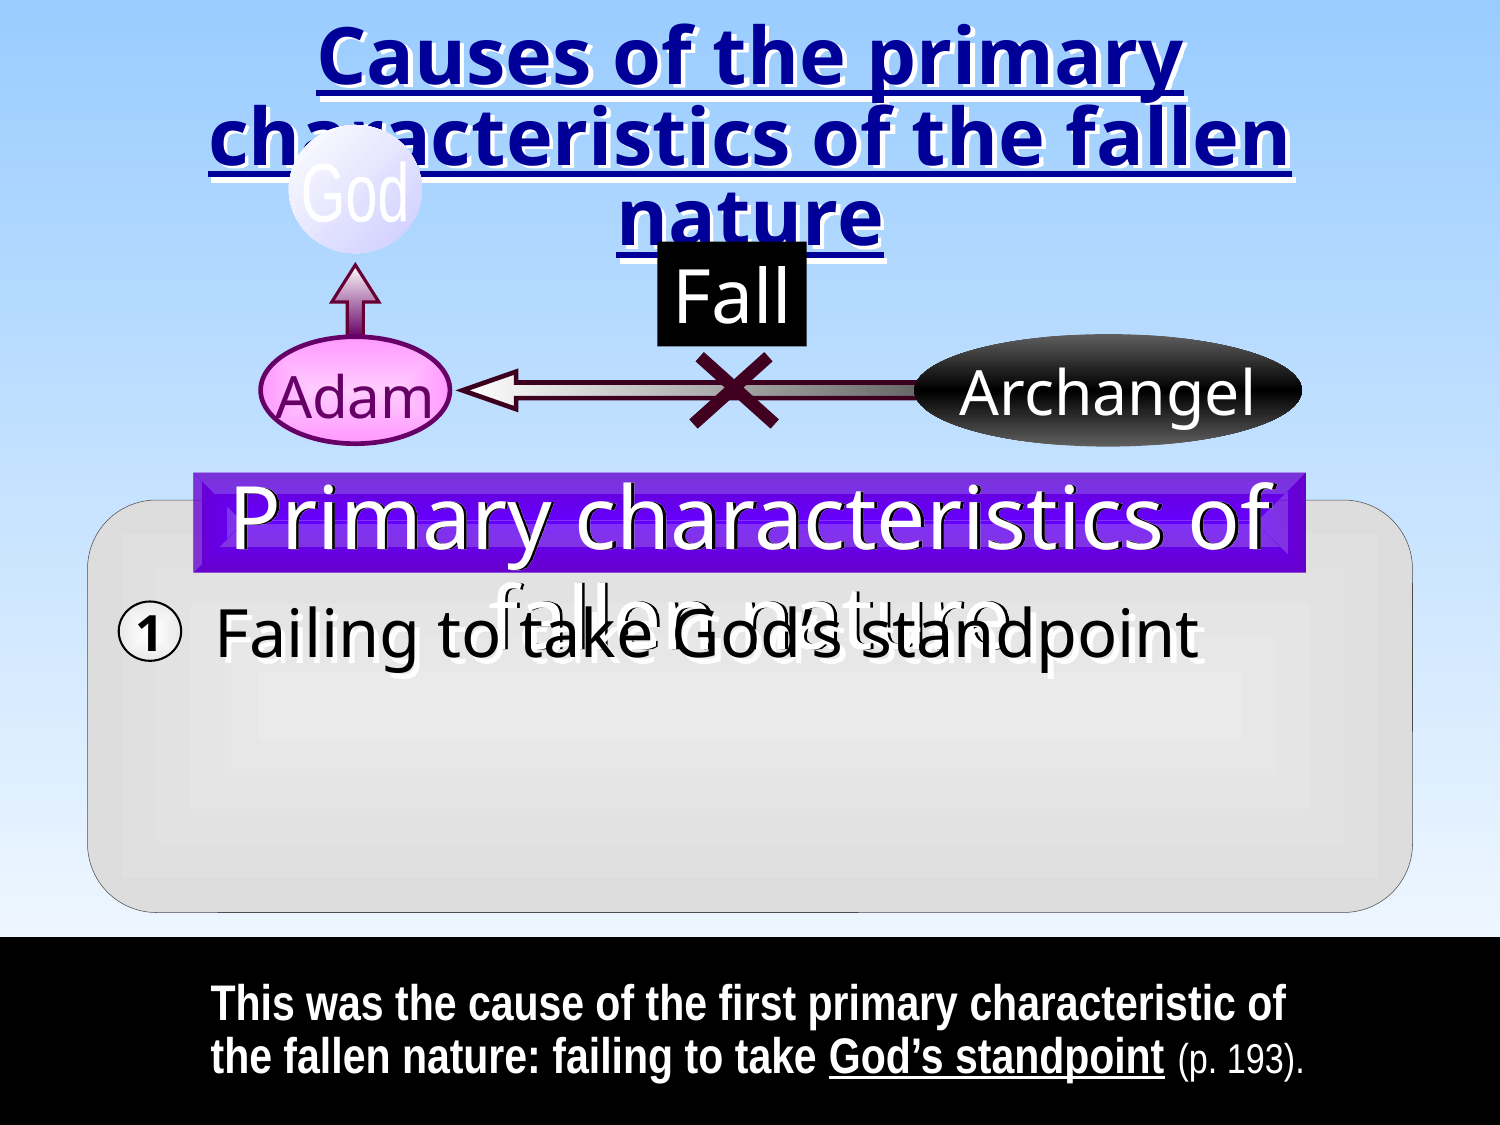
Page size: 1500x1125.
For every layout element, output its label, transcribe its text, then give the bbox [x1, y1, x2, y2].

text_box Fall [657, 241, 807, 347]
text_box [787, 382, 916, 399]
text_box This was the cause of the first primary characteristic of the fallen nature: failing to take God’s standpoint (p. 193). [195, 974, 1338, 1092]
text_box Archangel [914, 334, 1302, 447]
text_box [331, 264, 379, 336]
text_box [0, 937, 1500, 1125]
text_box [288, 124, 423, 254]
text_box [686, 365, 782, 416]
text_box [462, 371, 681, 410]
text_box Adam [260, 336, 450, 444]
text_box Causes of the primary characteristics of the fallen nature [50, 12, 1450, 270]
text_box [87, 462, 1413, 913]
